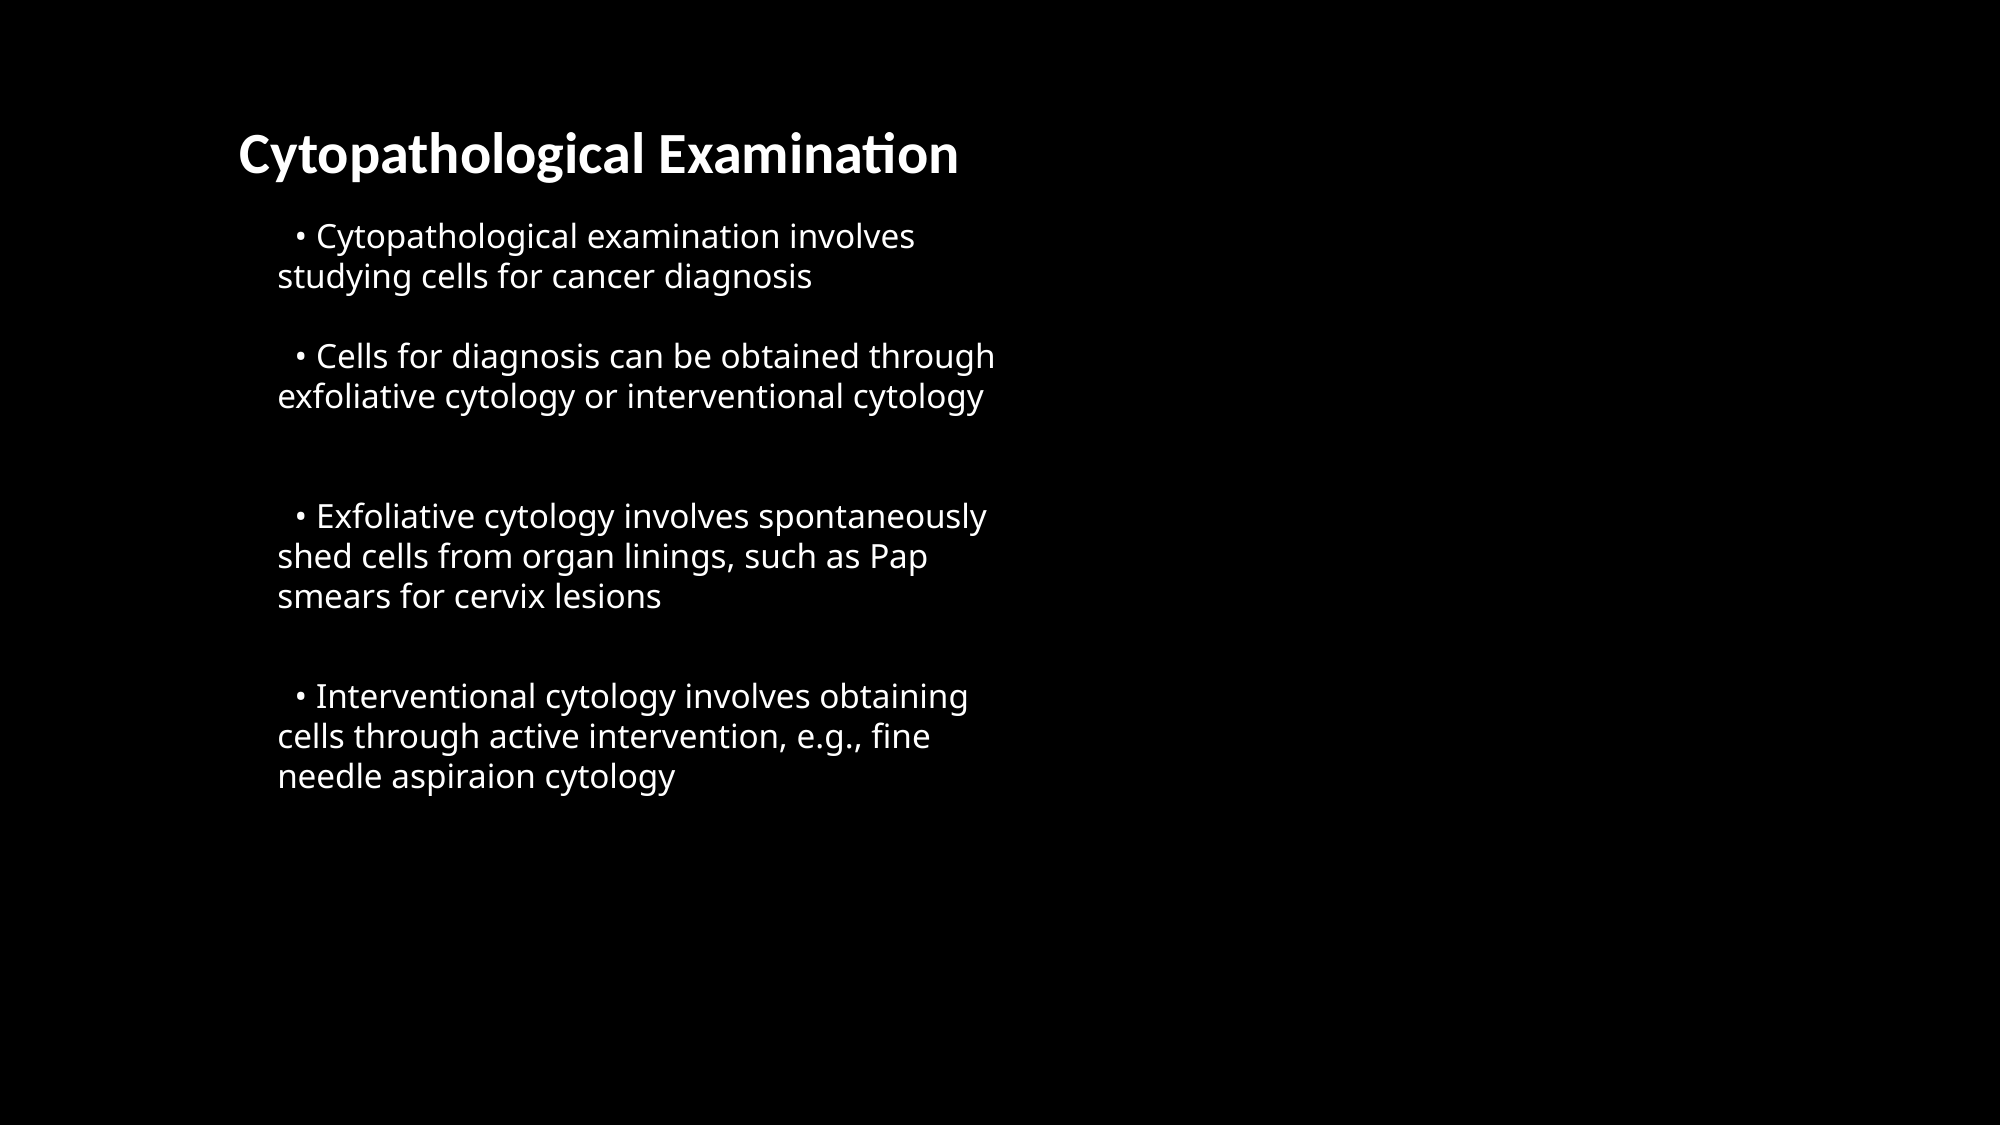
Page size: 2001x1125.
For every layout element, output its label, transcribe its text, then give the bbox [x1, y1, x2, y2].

text_box • Cells for diagnosis can be obtained through exfoliative cytology or interventional cytology [262, 337, 1013, 413]
text_box • Exfoliative cytology involves spontaneously shed cells from organ linings, such as Pap smears for cervix lesions [262, 517, 1013, 593]
text_box • Cytopathological examination involves studying cells for cancer diagnosis [262, 217, 1013, 293]
text_box Cytopathological Examination [225, 112, 1463, 188]
text_box • Interventional cytology involves obtaining cells through active intervention, e.g., fine needle aspiraion cytology [262, 697, 1013, 773]
